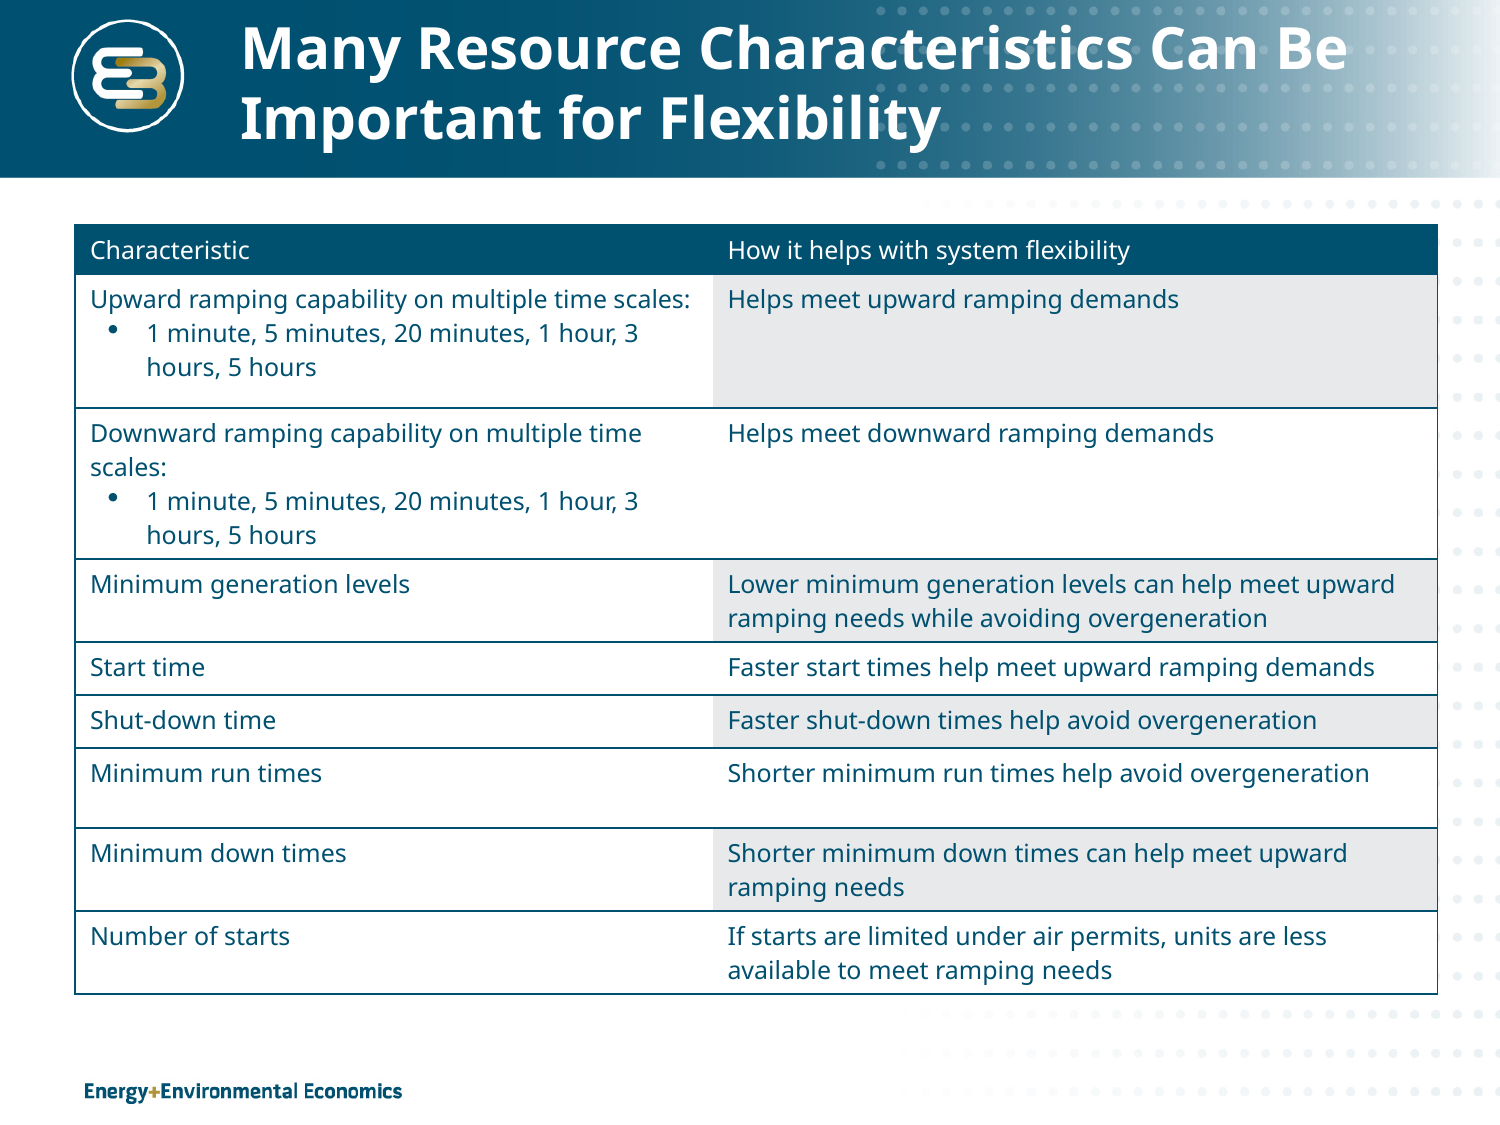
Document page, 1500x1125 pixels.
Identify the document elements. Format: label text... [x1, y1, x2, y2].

picture [93, 48, 166, 108]
picture [72, 20, 184, 132]
table_cell Helps meet downward ramping demands [713, 409, 1437, 558]
table_cell Faster shut-down times help avoid overgeneration [713, 696, 1437, 747]
table_cell Helps meet upward ramping demands [713, 275, 1437, 407]
table_cell Shorter minimum run times help avoid overgeneration [713, 749, 1437, 827]
table_cell Minimum down times [76, 829, 713, 910]
table_header Characteristic [76, 226, 713, 273]
table_cell If starts are limited under air permits, units are less available to meet ramping needs [713, 912, 1437, 993]
table_cell Shut-down time [76, 696, 713, 747]
table_header How it helps with system flexibility [713, 226, 1437, 273]
table_cell Minimum run times [76, 749, 713, 827]
table_cell Lower minimum generation levels can help meet upward ramping needs while avoiding overgeneration [713, 560, 1437, 641]
table_cell Number of starts [76, 912, 713, 993]
table_cell Faster start times help meet upward ramping demands [713, 643, 1437, 694]
table_cell Downward ramping capability on multiple time scales: 1 minute, 5 minutes, 20 minutes, 1 hour, 3 hours, 5 hours [76, 409, 713, 558]
table_cell Shorter minimum down times can help meet upward ramping needs [713, 829, 1437, 910]
table_cell Start time [76, 643, 713, 694]
table_cell Minimum generation levels [76, 560, 713, 641]
table_cell Upward ramping capability on multiple time scales: 1 minute, 5 minutes, 20 minutes, 1 hour, 3 hours, 5 hours [76, 275, 713, 407]
title Many Resource Characteristics Can Be Important for Flexibility [225, 0, 1413, 175]
picture [0, 0, 1500, 1125]
